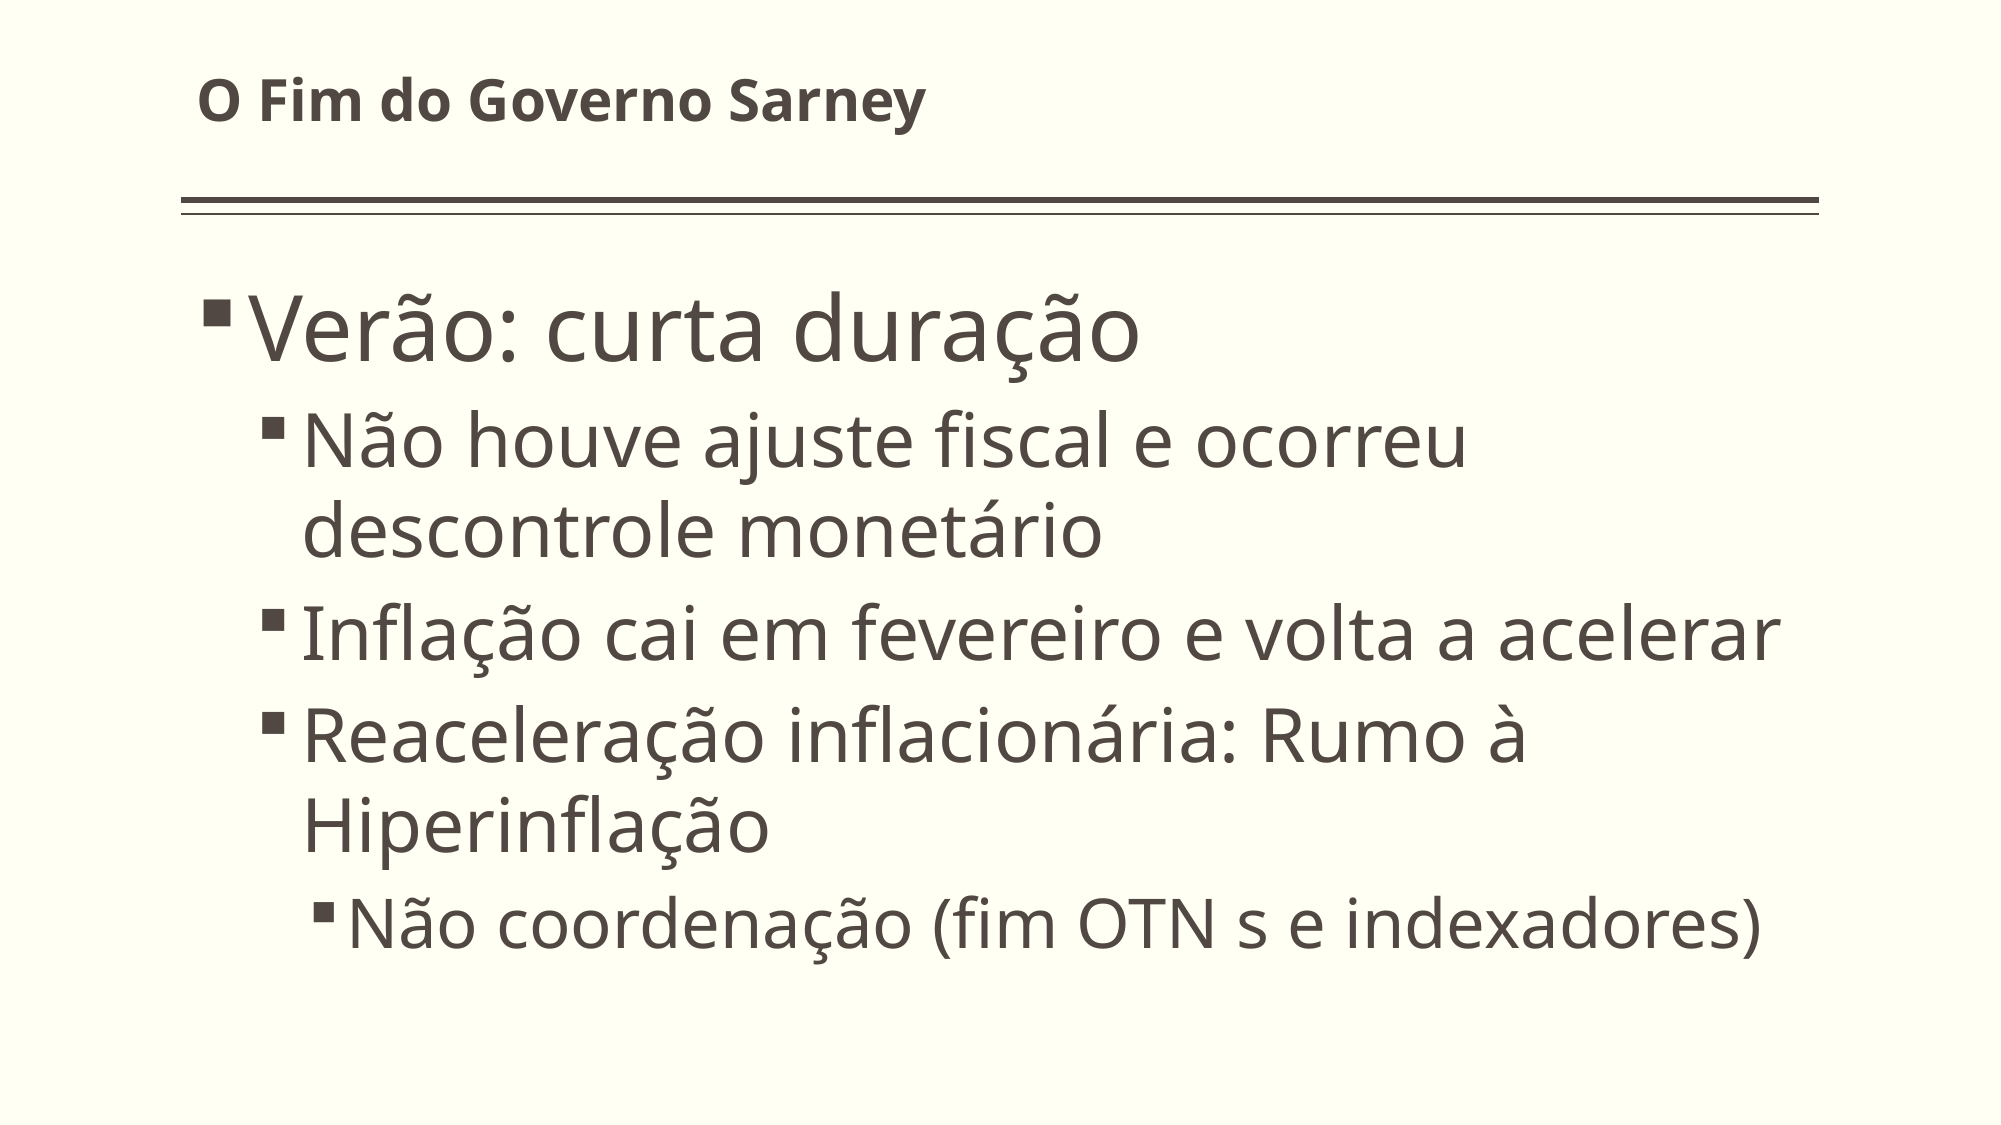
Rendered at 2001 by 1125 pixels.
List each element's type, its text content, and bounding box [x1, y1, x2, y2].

title O Fim do Governo Sarney [181, 12, 1819, 193]
list Verão: curta duração Não houve ajuste fiscal e ocorreu descontrole monetário Inflação cai em fevereiro e volta a acelerar Reaceleração inflacionária: Rumo à Hiperinflação Não coordenação (fim OTN s e indexadores) [181, 262, 1819, 1013]
